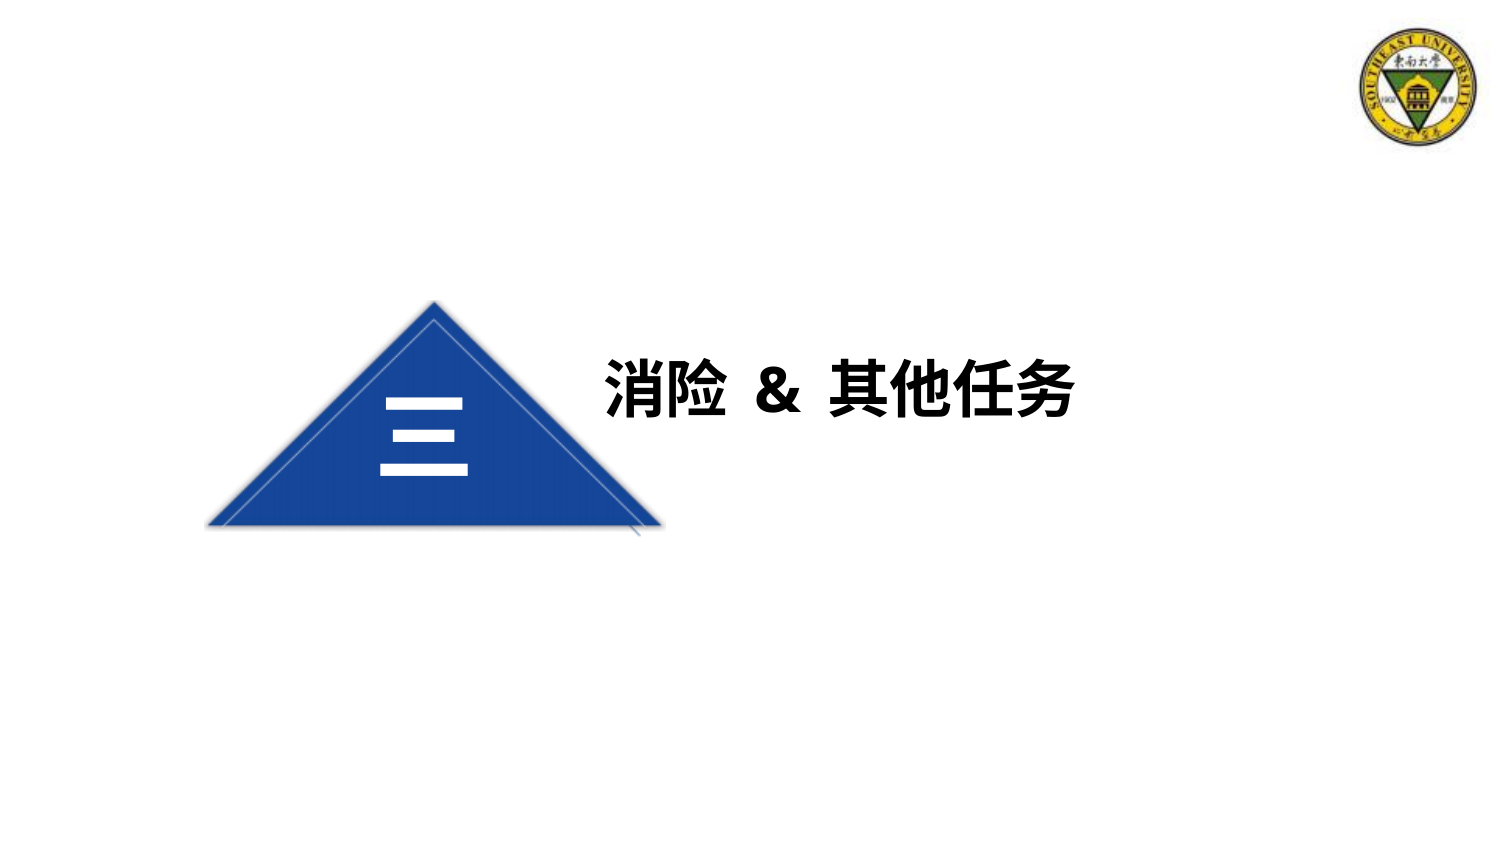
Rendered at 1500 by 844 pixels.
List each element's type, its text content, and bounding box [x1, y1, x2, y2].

picture [204, 300, 666, 538]
text_box 三 消险&其他任务 [666, 348, 1135, 496]
picture [1339, 18, 1497, 157]
